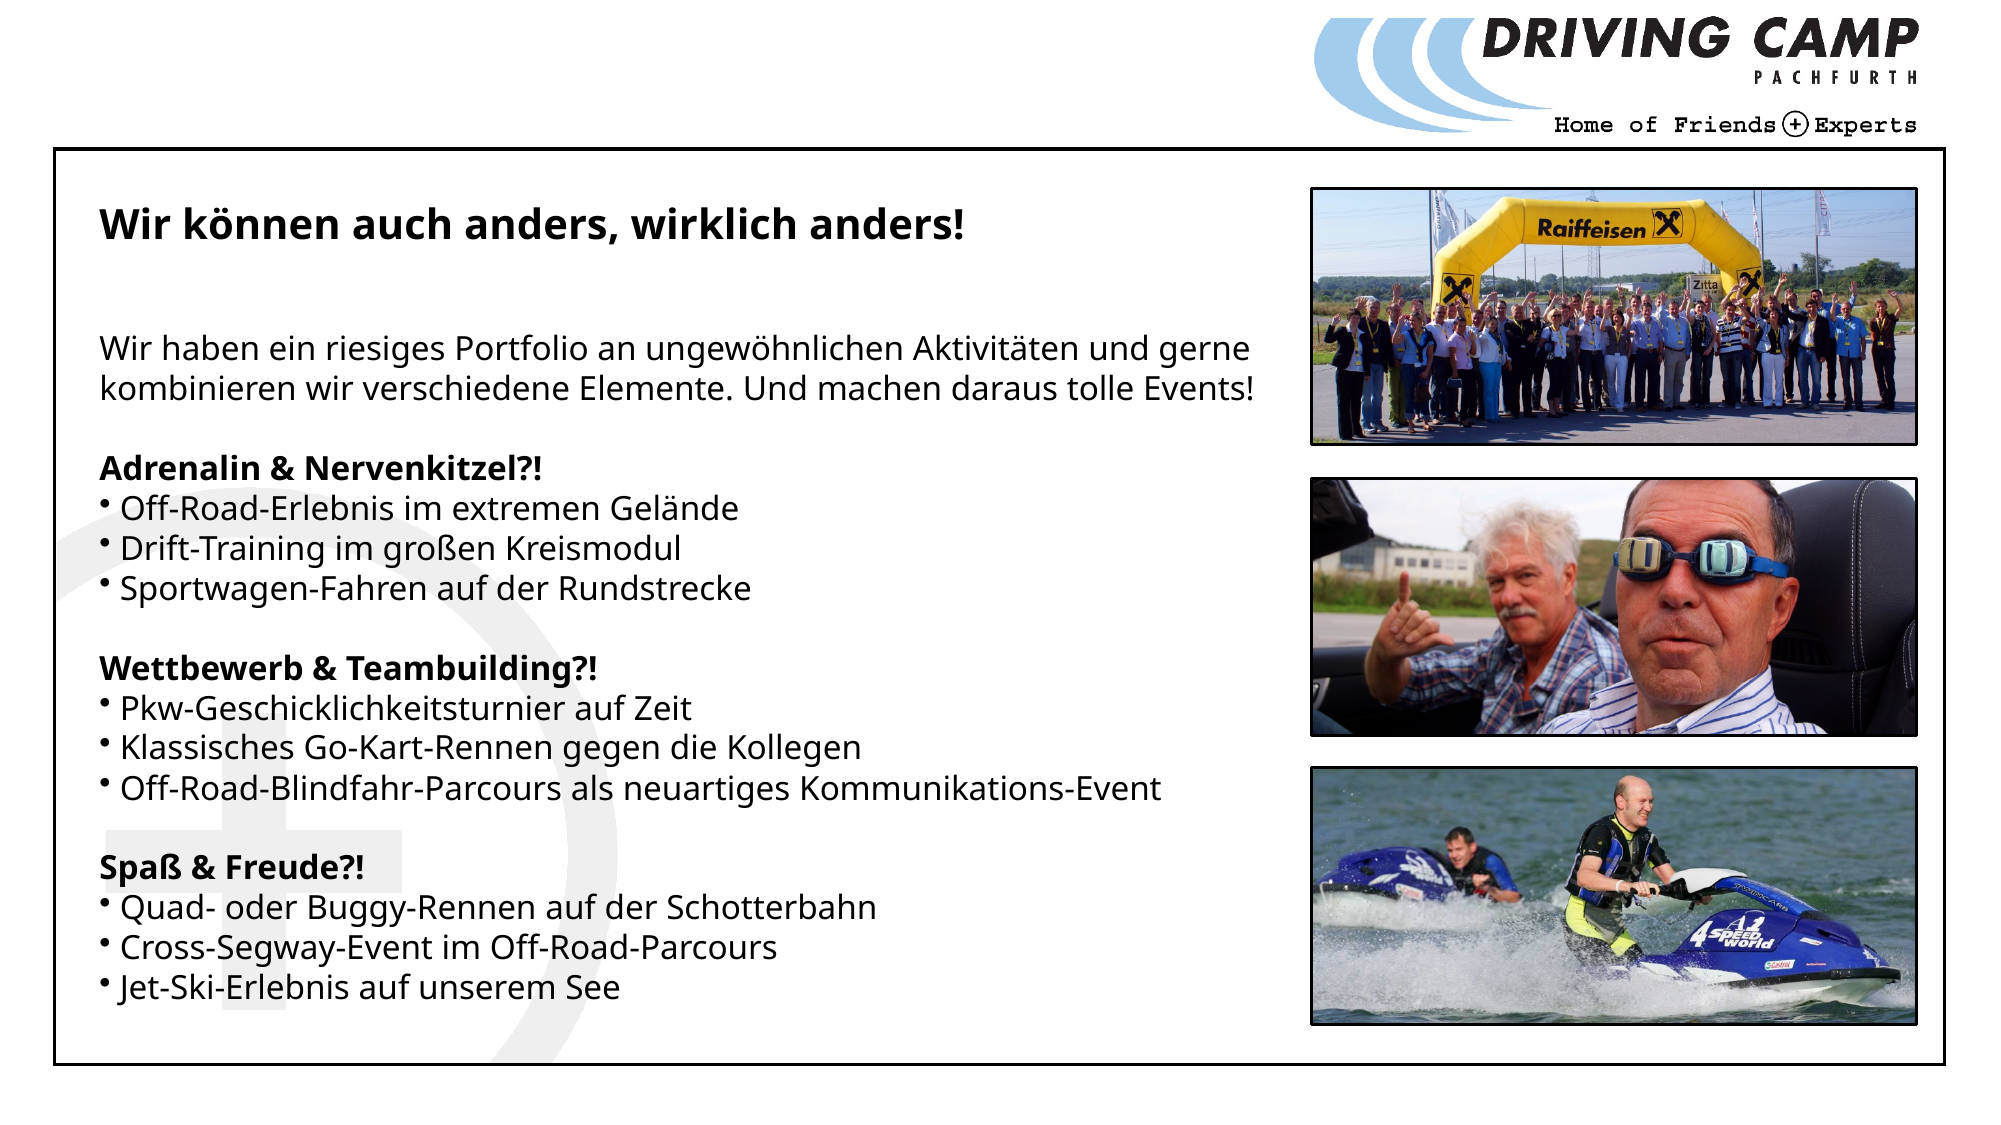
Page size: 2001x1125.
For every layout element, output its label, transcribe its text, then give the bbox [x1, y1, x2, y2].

picture [1312, 479, 1916, 734]
picture [1312, 190, 1916, 443]
picture [1300, 5, 1932, 143]
picture [1312, 769, 1916, 1024]
text_box Wir können auch anders, wirklich anders! Wir haben ein riesiges Portfolio an ungewöhnlichen Aktivitäten und gerne kombinieren wir verschiedene Elemente. Und machen daraus tolle Events! Adrenalin & Nervenkitzel?! Off-Road-Erlebnis im extremen Gelände Drift-Training im großen Kreismodul Sportwagen-Fahren auf der Rundstrecke Wettbewerb & Teambuilding?! Pkw-Geschicklichkeitsturnier auf Zeit Klassisches Go-Kart-Rennen gegen die Kollegen Off-Road-Blindfahr-Parcours als neuartiges Kommunikations-Event Spaß & Freude?! Quad- oder Buggy-Rennen auf der Schotterbahn Cross-Segway-Event im Off-Road-Parcours Jet-Ski-Erlebnis auf unserem See [84, 190, 1272, 1024]
